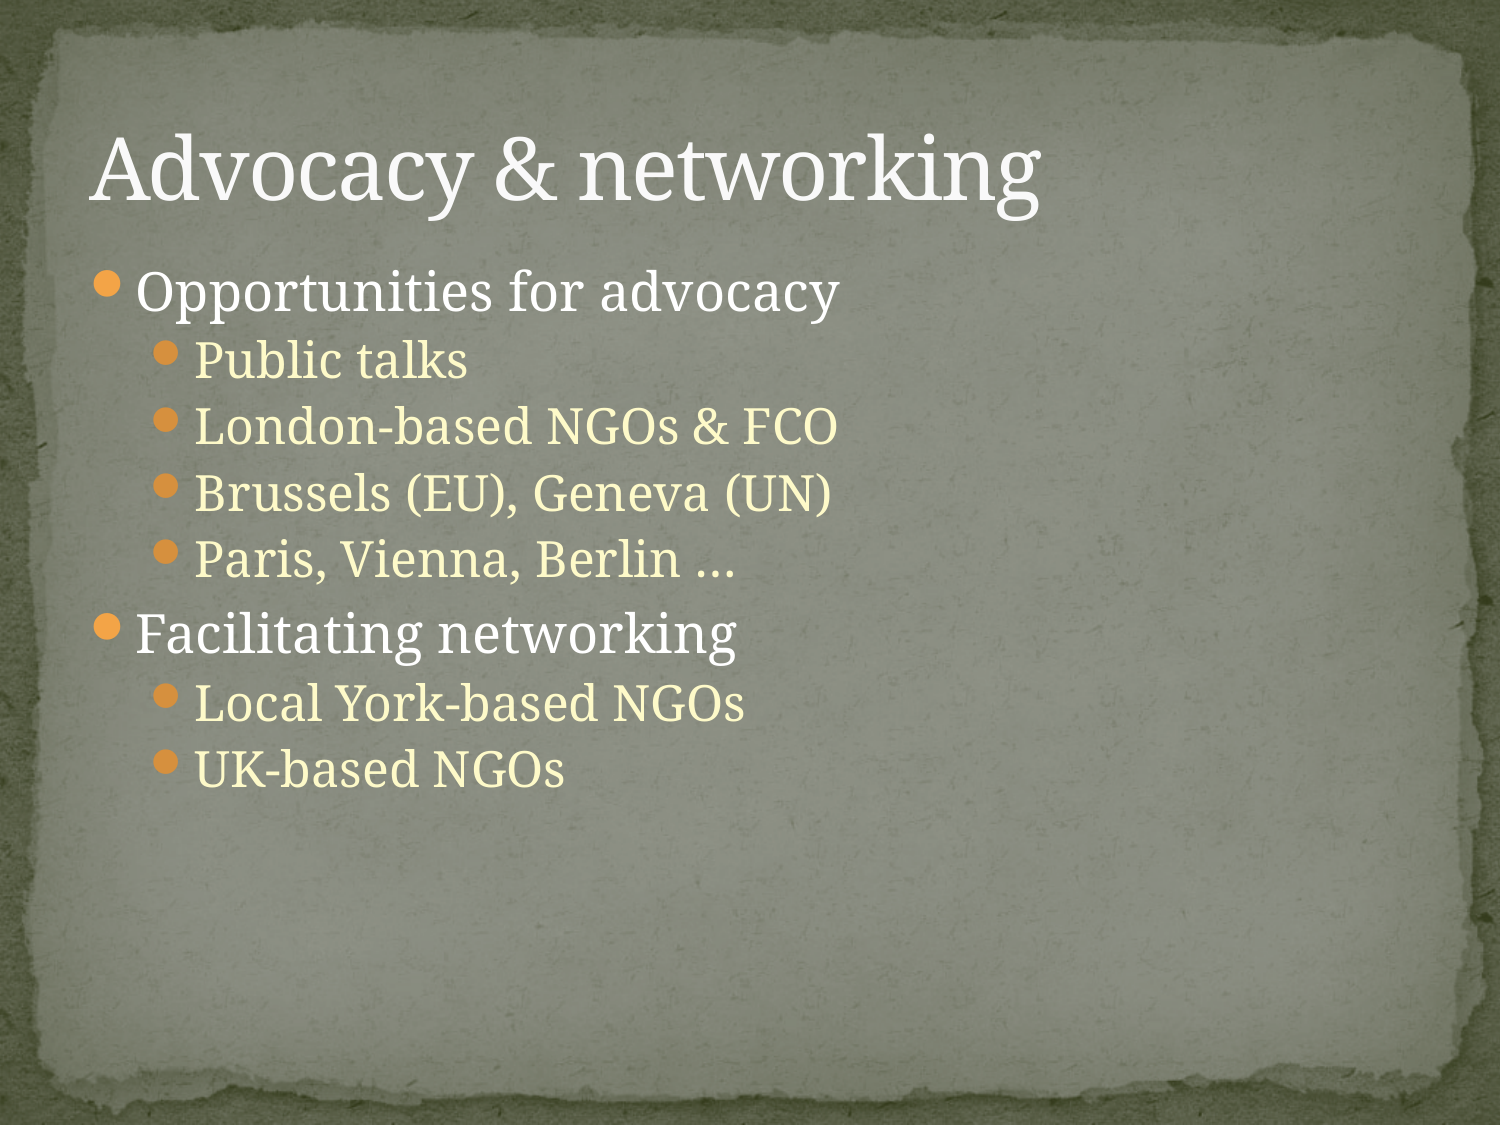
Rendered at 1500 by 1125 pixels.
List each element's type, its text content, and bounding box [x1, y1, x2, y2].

title Advocacy & networking [74, 24, 1425, 225]
list Opportunities for advocacy Public talks London-based NGOs & FCO Brussels (EU), Geneva (UN) Paris, Vienna, Berlin … Facilitating networking Local York-based NGOs UK-based NGOs [75, 249, 1425, 1000]
